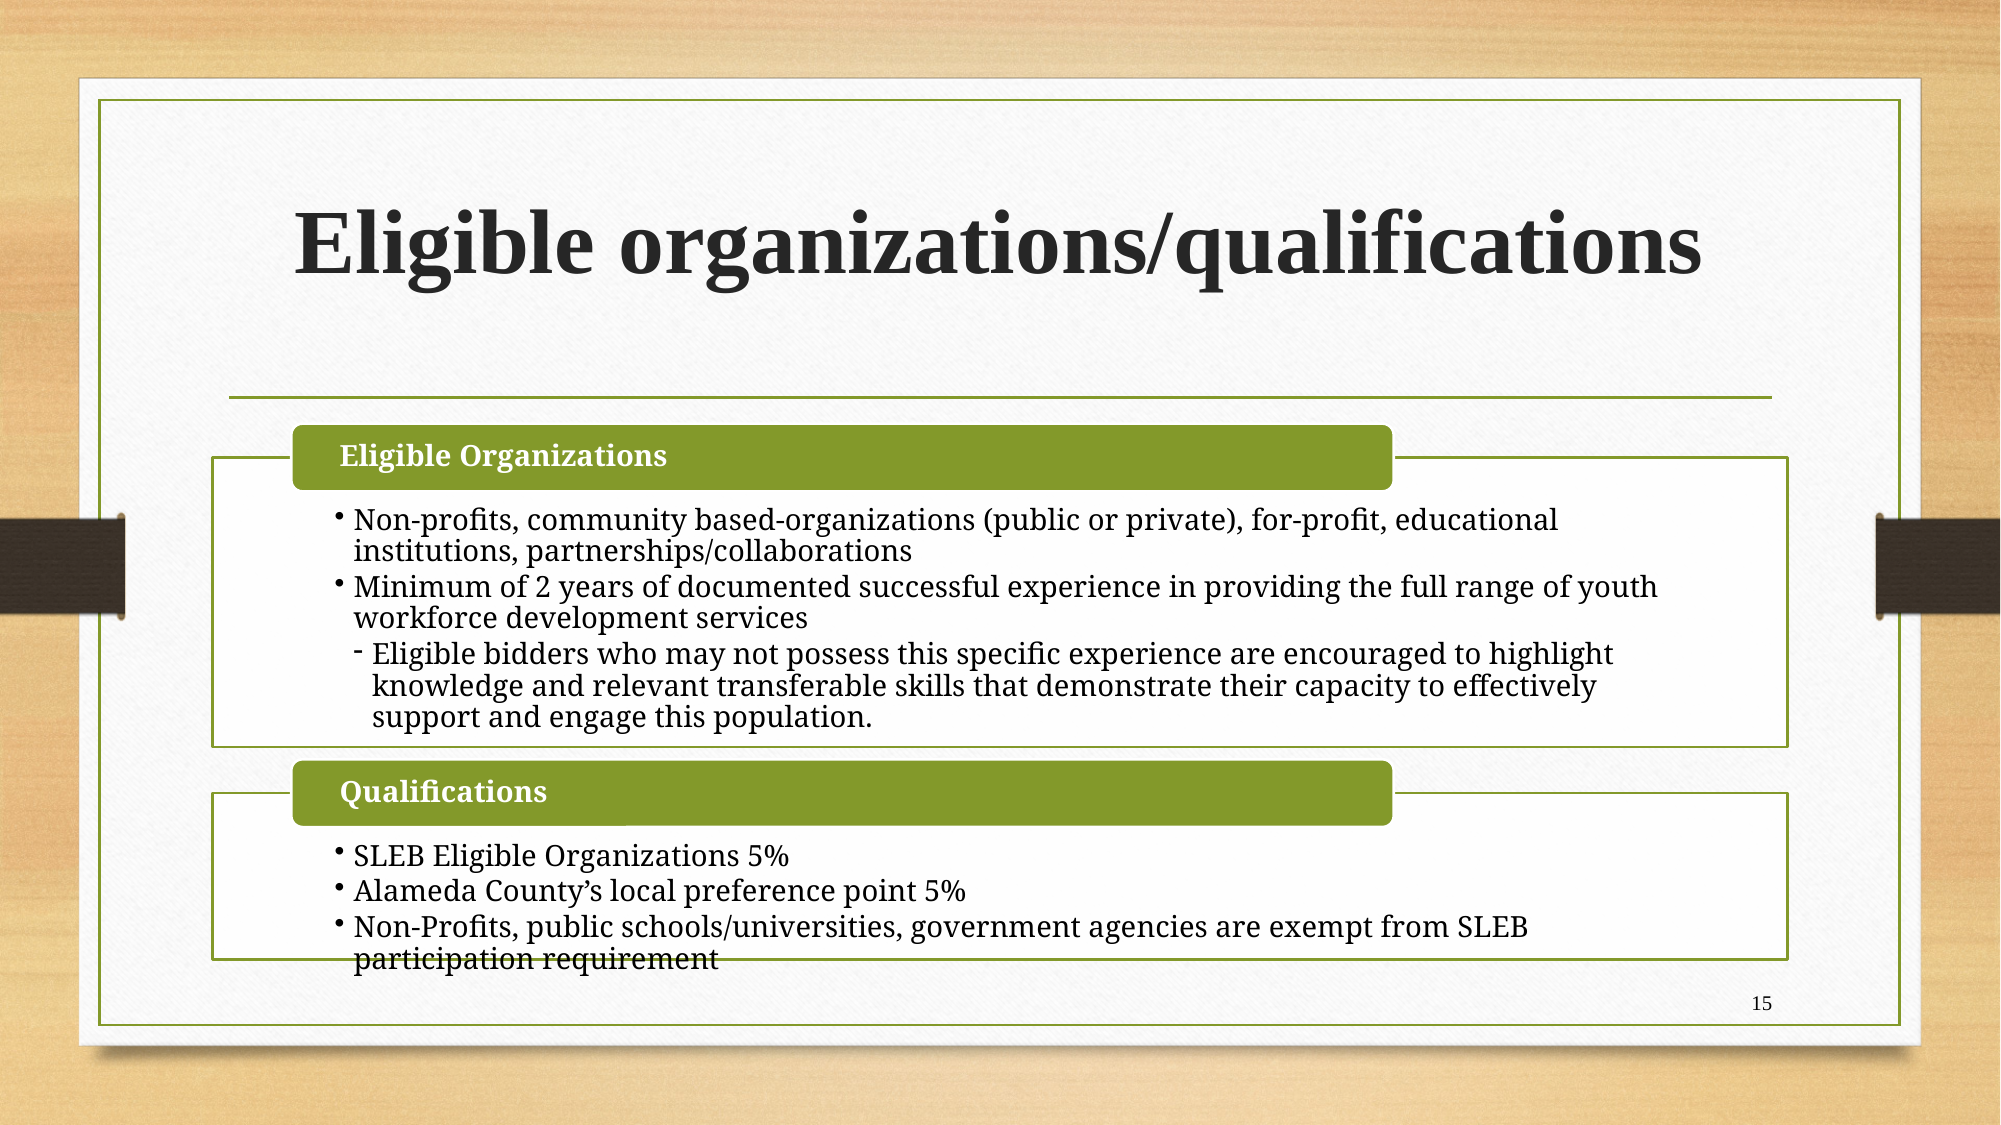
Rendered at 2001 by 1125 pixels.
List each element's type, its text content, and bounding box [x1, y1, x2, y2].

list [212, 419, 1788, 965]
picture [0, 0, 2001, 1125]
slide_number 15 [1698, 979, 1788, 1025]
title Eligible organizations/qualifications [212, 161, 1788, 313]
